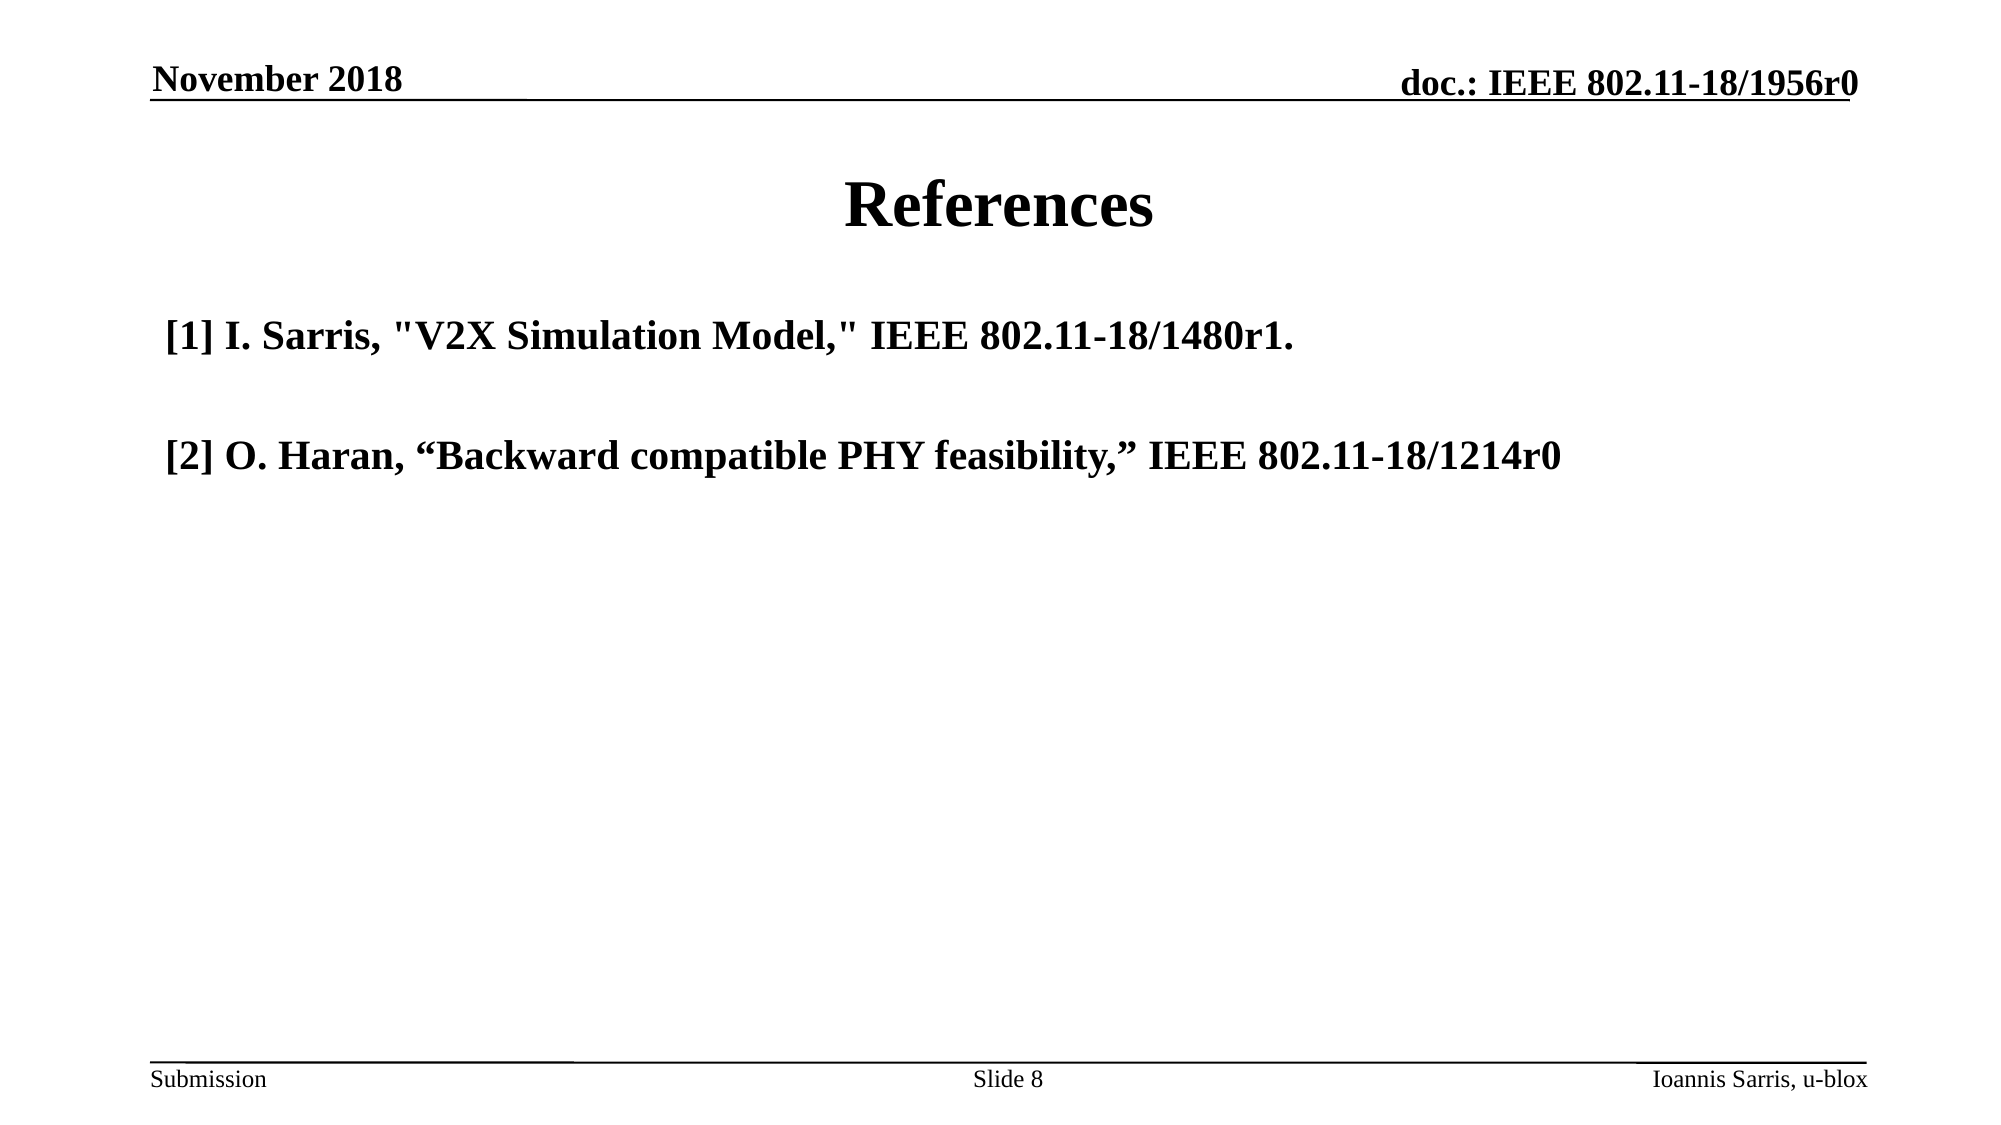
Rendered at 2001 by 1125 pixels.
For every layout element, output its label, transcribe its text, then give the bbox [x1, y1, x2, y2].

footer Ioannis Sarris, u-blox [1171, 1061, 1869, 1093]
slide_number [152, 54, 563, 100]
title References [149, 112, 1850, 288]
slide_number Slide 8 [950, 1061, 1067, 1123]
list [1] I. Sarris, "V2X Simulation Model," IEEE 802.11-18/1480r1. [2] O. Haran, “Backward compatible PHY feasibility,” IEEE 802.11-18/1214r0 [149, 299, 1850, 1000]
